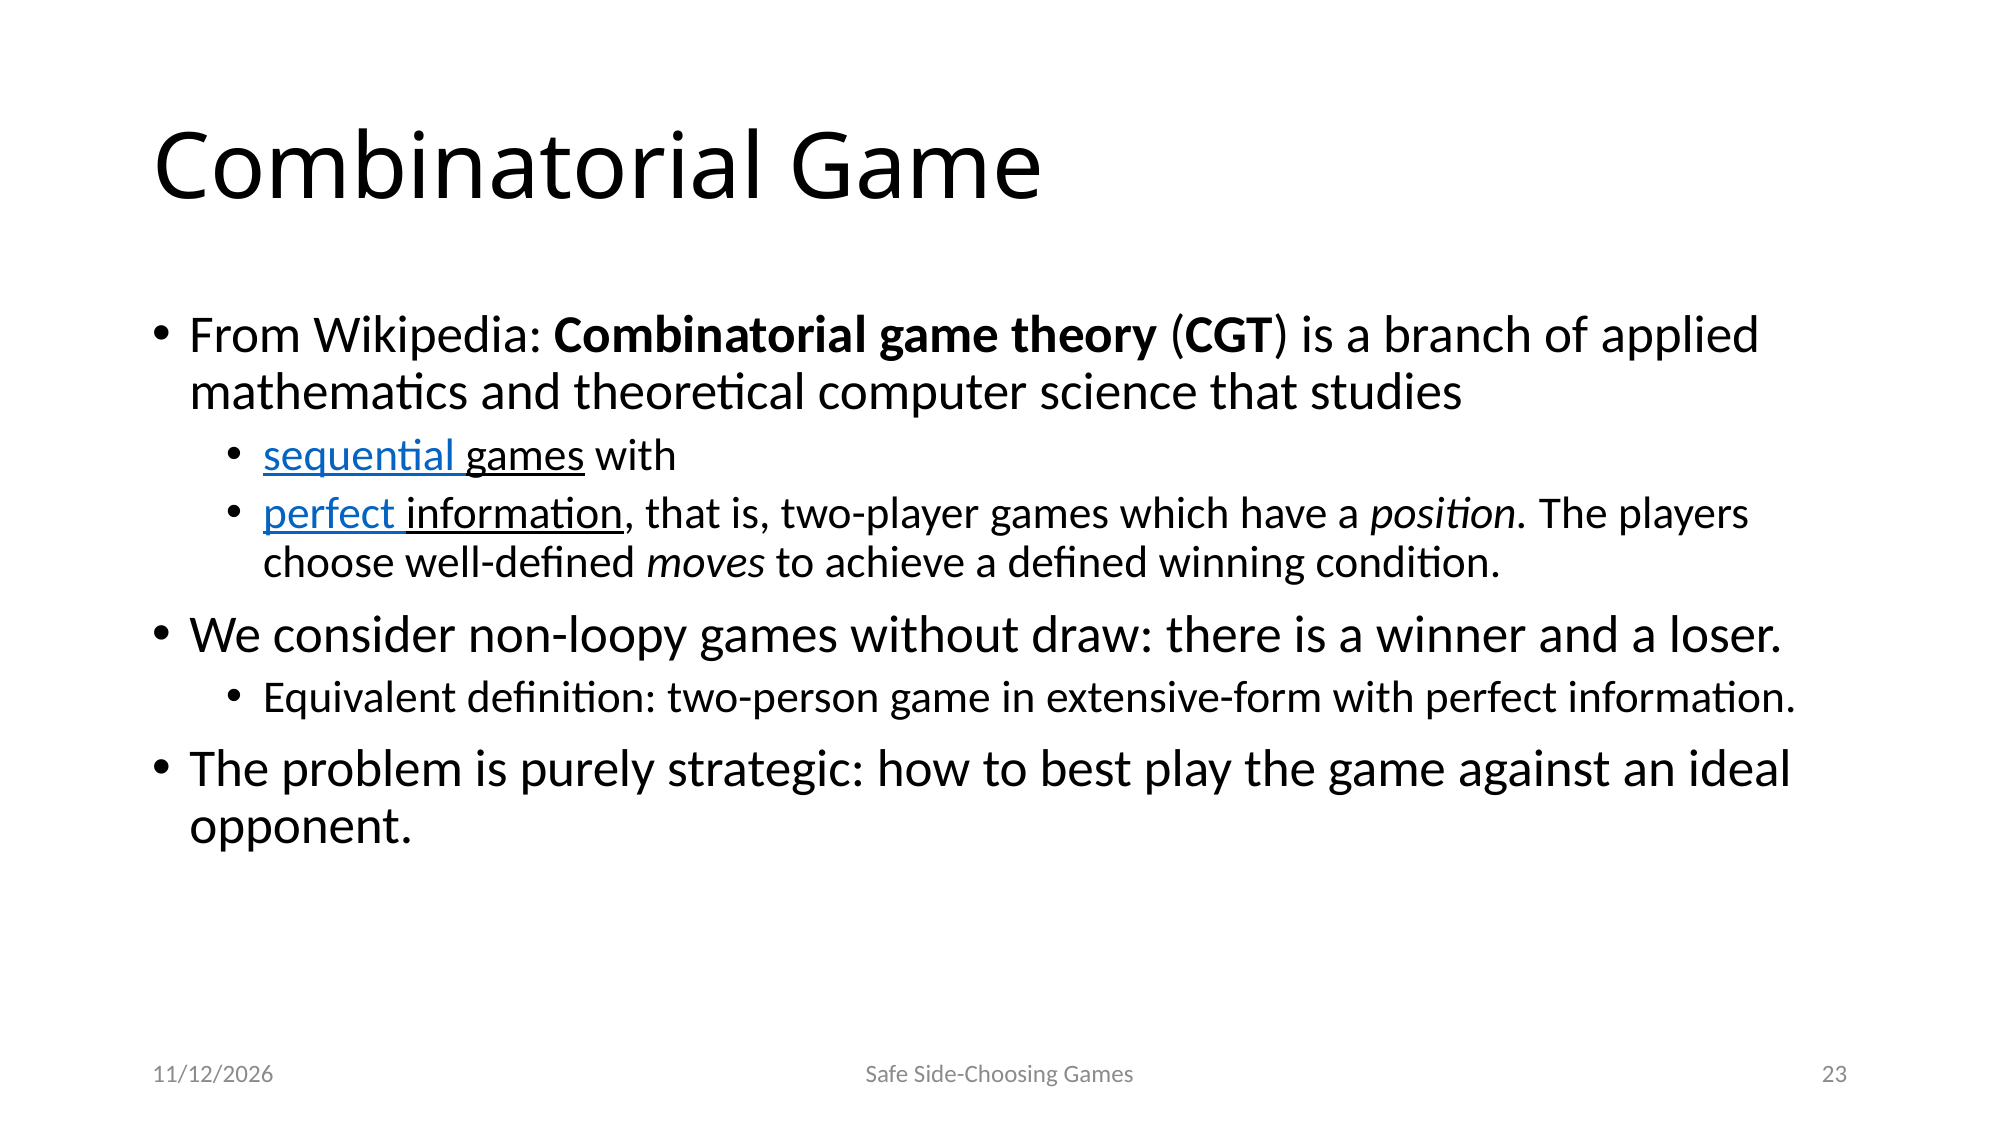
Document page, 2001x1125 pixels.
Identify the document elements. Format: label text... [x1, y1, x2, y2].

title Combinatorial Game [137, 59, 1863, 278]
slide_number 23 [1412, 1042, 1863, 1103]
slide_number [137, 1042, 588, 1103]
footer Safe Side-Choosing Games [662, 1042, 1338, 1103]
list From Wikipedia: Combinatorial game theory (CGT) is a branch of applied mathematics and theoretical computer science that studies sequential games with perfect information, that is, two-player games which have a position. The players choose well-defined moves to achieve a defined winning condition. We consider non-loopy games without draw: there is a winner and a loser. Equivalent definition: two-person game in extensive-form with perfect information. The problem is purely strategic: how to best play the game against an ideal opponent. [137, 299, 1863, 1014]
